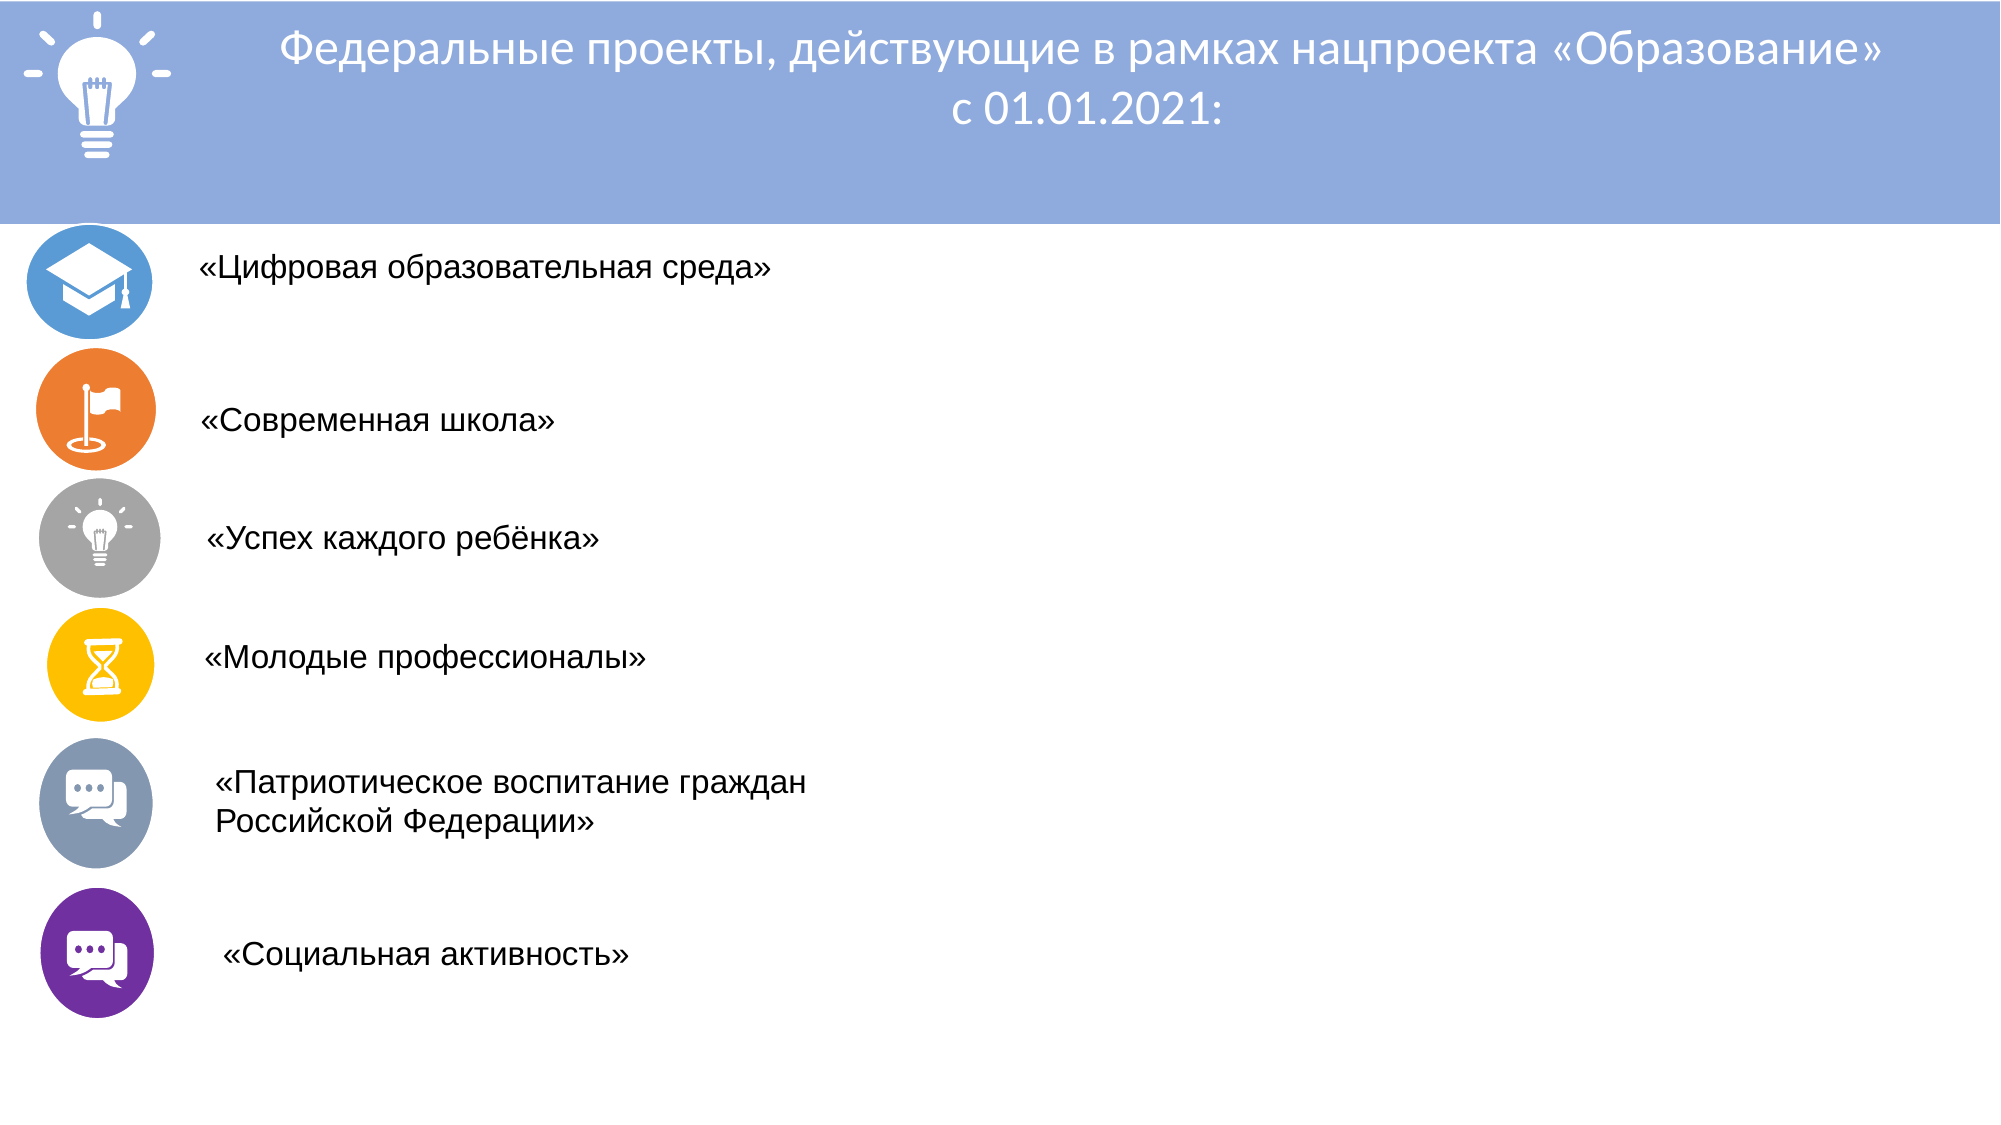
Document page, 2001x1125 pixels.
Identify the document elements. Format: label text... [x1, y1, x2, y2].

text_box [38, 29, 57, 47]
text_box «Молодые профессионалы» [189, 627, 695, 683]
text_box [25, 223, 154, 341]
text_box «Патриотическое воспитание граждан Российской Федерации» [200, 752, 841, 981]
text_box [33, 346, 159, 473]
text_box [80, 140, 114, 149]
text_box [37, 477, 162, 599]
text_box «Успех каждого ребёнка» [191, 508, 639, 564]
text_box [56, 35, 138, 128]
text_box «Современная школа» [185, 391, 1948, 446]
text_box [38, 737, 154, 870]
text_box [83, 150, 111, 160]
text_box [39, 886, 155, 1020]
text_box [65, 382, 122, 454]
text_box [138, 29, 157, 47]
text_box [22, 68, 44, 79]
text_box [0, 0, 2000, 225]
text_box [46, 606, 156, 723]
text_box [92, 10, 103, 31]
text_box [78, 130, 115, 139]
text_box Федеральные проекты, действующие в рамках нацпроекта «Образование» с 01.01.2021: [189, 7, 1987, 202]
text_box «Цифровая образовательная среда» [184, 237, 795, 293]
text_box [150, 68, 173, 79]
